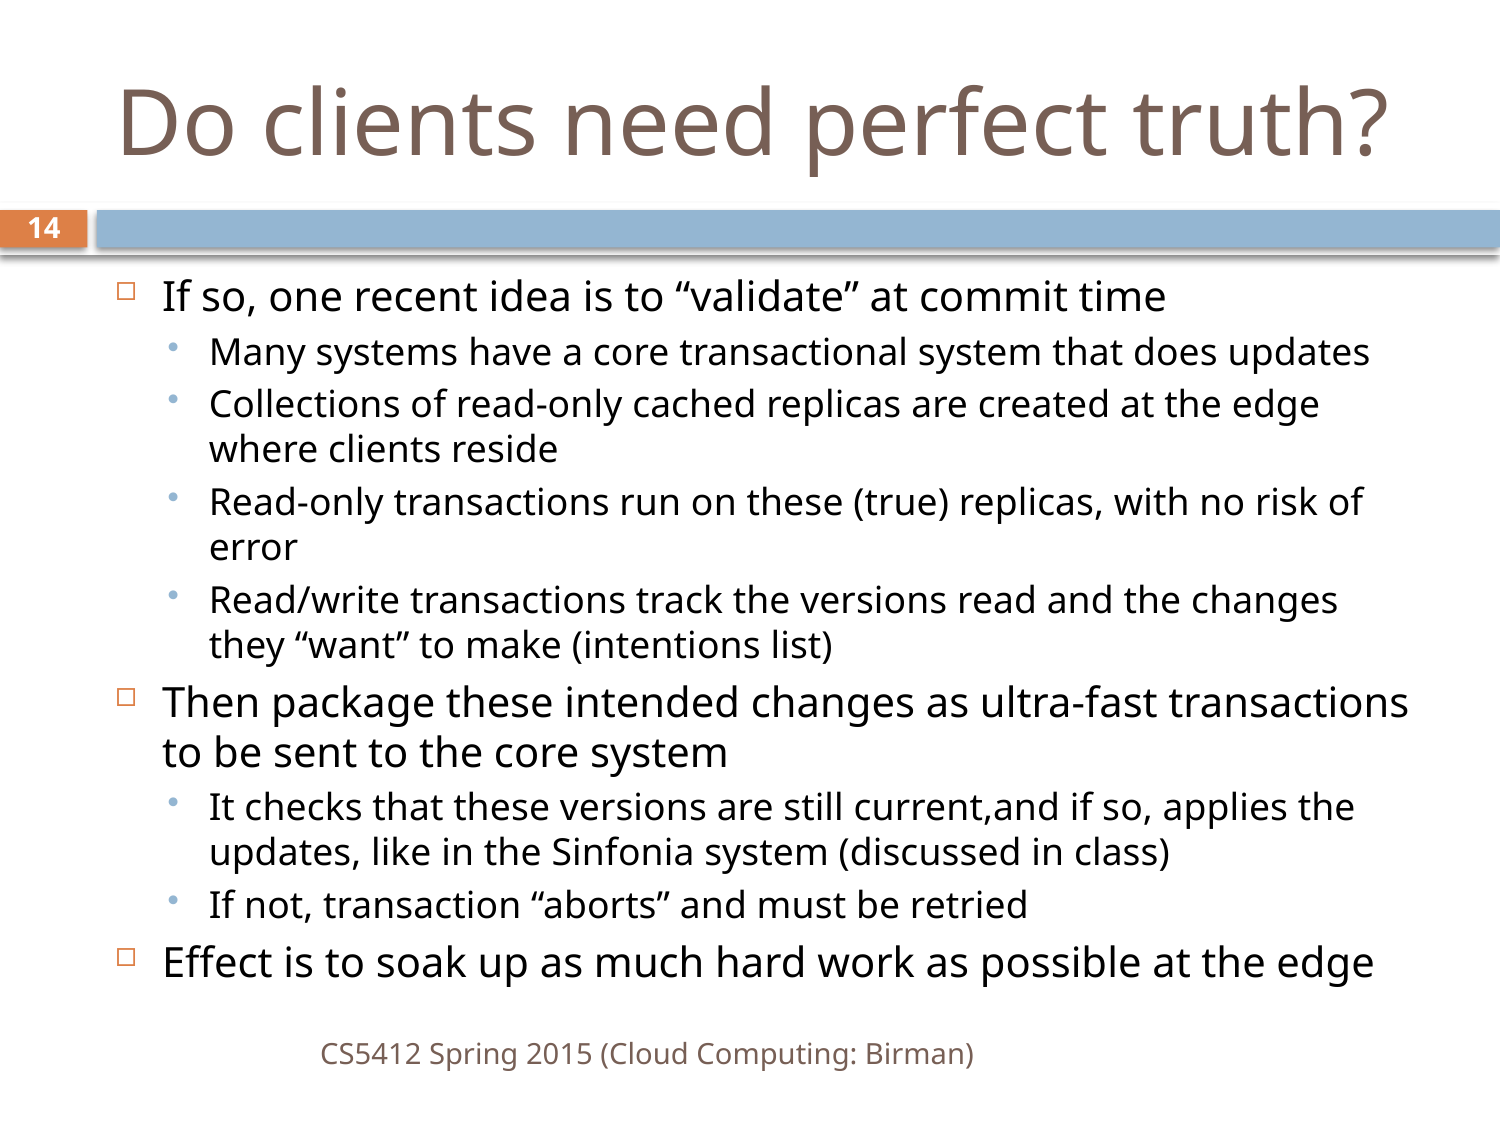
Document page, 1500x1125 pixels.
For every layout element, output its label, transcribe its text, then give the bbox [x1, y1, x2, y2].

title Do clients need perfect truth? [100, 37, 1438, 200]
slide_number 14 [0, 208, 88, 249]
footer CS5412 Spring 2015 (Cloud Computing: Birman) [99, 1024, 990, 1085]
list If so, one recent idea is to “validate” at commit time Many systems have a core transactional system that does updates Collections of read-only cached replicas are created at the edge where clients reside Read-only transactions run on these (true) replicas, with no risk of error Read/write transactions track the versions read and the changes they “want” to make (intentions list) Then package these intended changes as ultra-fast transactions to be sent to the core system It checks that these versions are still current,and if so, applies the updates, like in the Sinfonia system (discussed in class) If not, transaction “aborts” and must be retried Effect is to soak up as much hard work as possible at the edge [100, 262, 1438, 1000]
